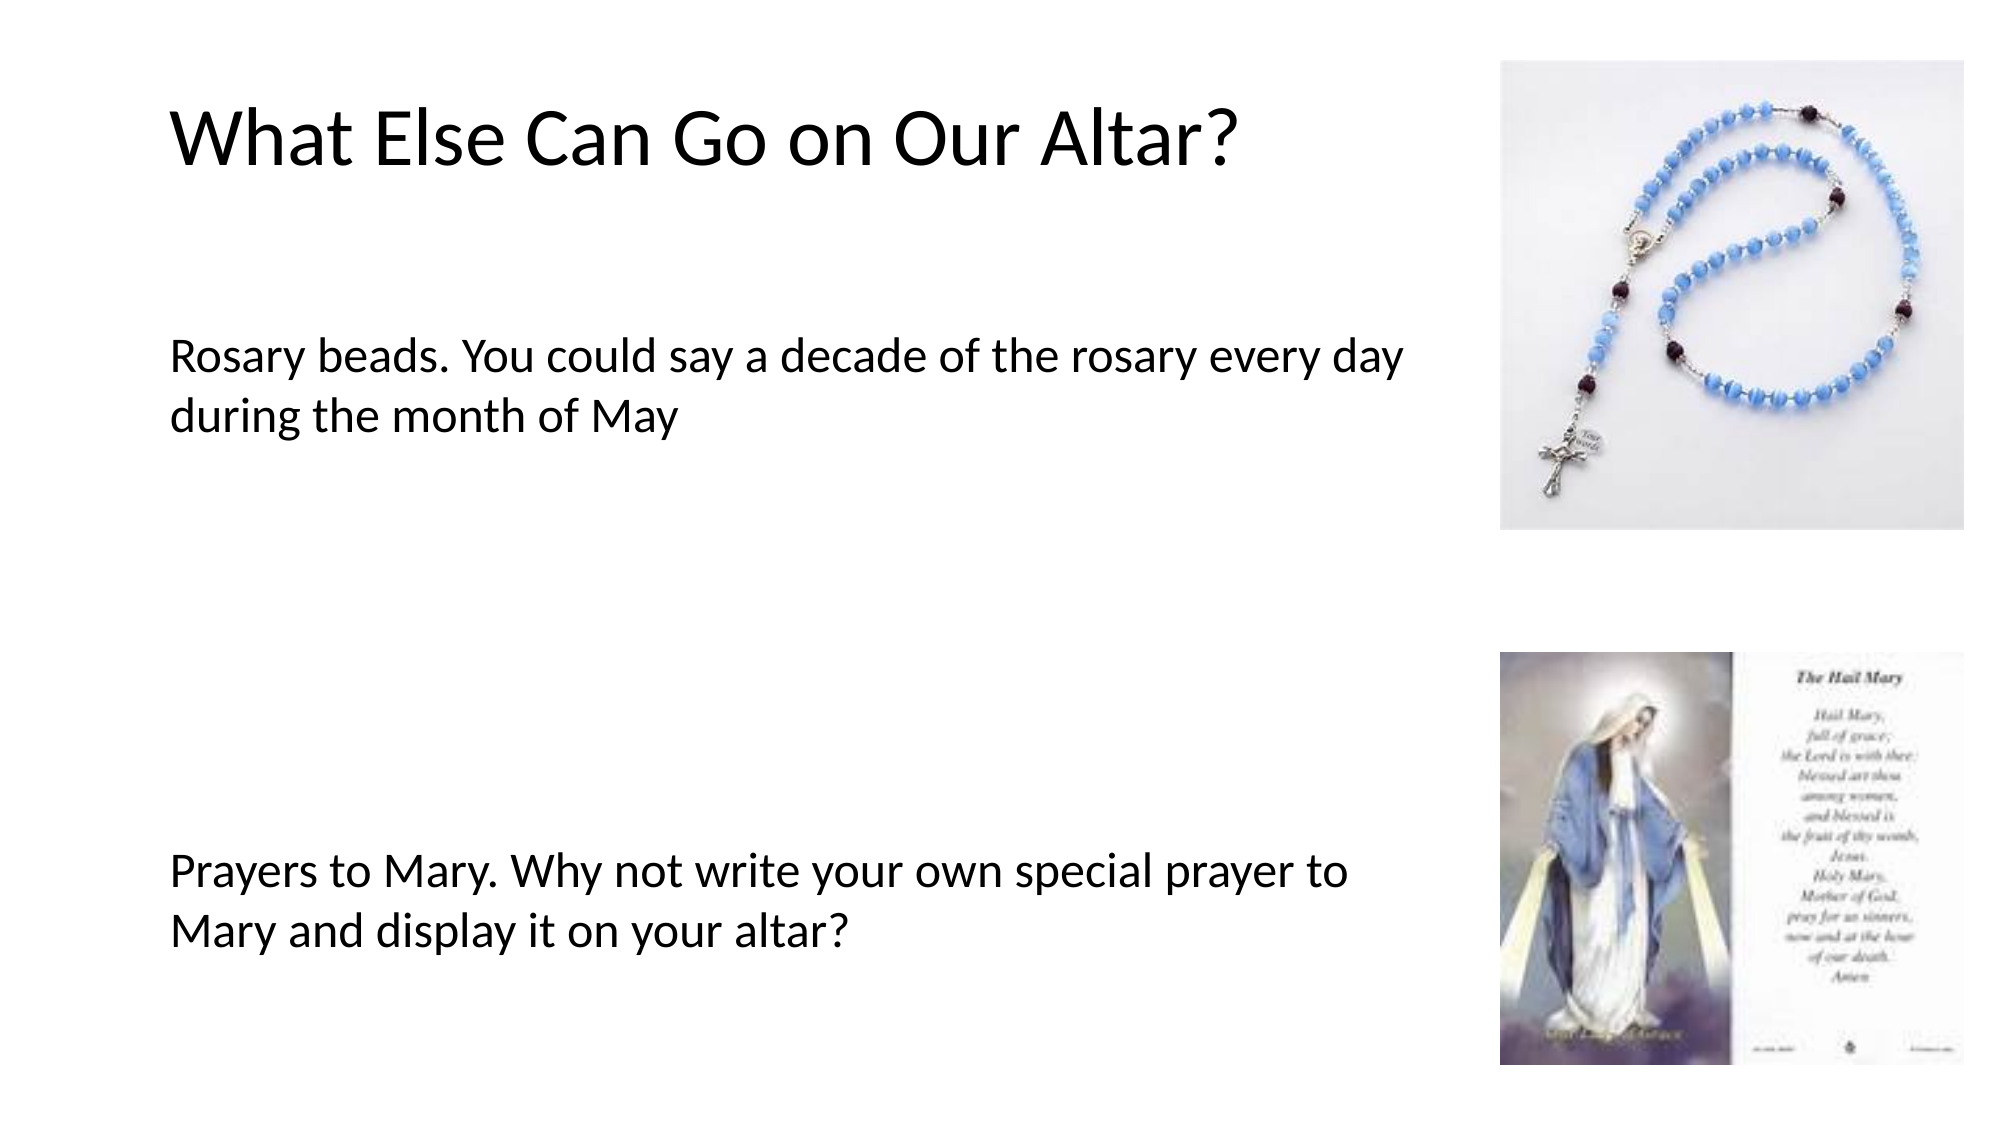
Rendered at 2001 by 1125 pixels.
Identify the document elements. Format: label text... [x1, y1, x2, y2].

text_box What Else Can Go on Our Altar? [154, 75, 1260, 190]
picture [1499, 652, 1964, 1065]
text_box Rosary beads. You could say a decade of the rosary every day during the month of May [155, 314, 1499, 450]
text_box Prayers to Mary. Why not write your own special prayer to Mary and display it on your altar? [155, 830, 1390, 965]
picture [1499, 60, 1964, 530]
